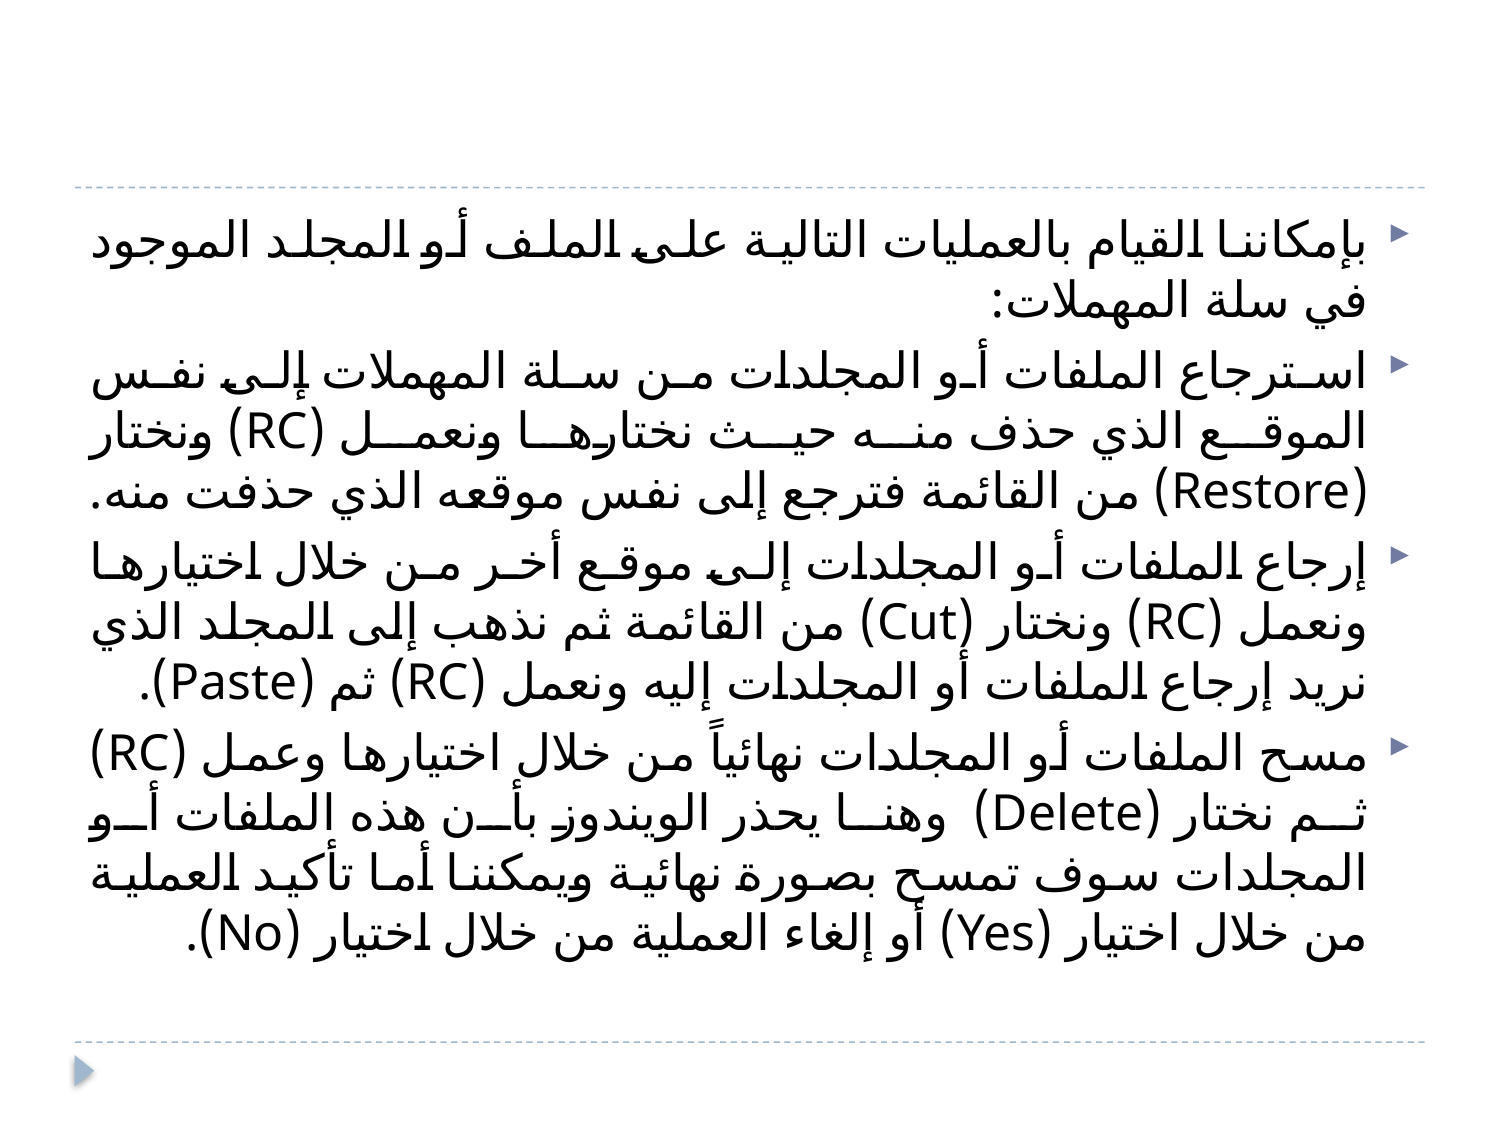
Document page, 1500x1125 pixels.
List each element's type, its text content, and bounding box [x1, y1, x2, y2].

list بإمكاننا القيام بالعمليات التالية على الملف أو المجلد الموجود في سلة المهملات: استرجاع الملفات أو المجلدات من سلة المهملات إلى نفس الموقع الذي حذف منه حيث نختارها ونعمل (RC) ونختار (Restore) من القائمة فترجع إلى نفس موقعه الذي حذفت منه. إرجاع الملفات أو المجلدات إلى موقع أخر من خلال اختيارها ونعمل (RC) ونختار (Cut) من القائمة ثم نذهب إلى المجلد الذي نريد إرجاع الملفات أو المجلدات إليه ونعمل (RC) ثم (Paste). مسح الملفات أو المجلدات نهائياً من خلال اختيارها وعمل (RC) ثم نختار (Delete) وهنا يحذر الويندوز بأن هذه الملفات أو المجلدات سوف تمسح بصورة نهائية ويمكننا أما تأكيد العملية من خلال اختيار (Yes) أو إلغاء العملية من خلال اختيار (No). [75, 200, 1425, 1010]
